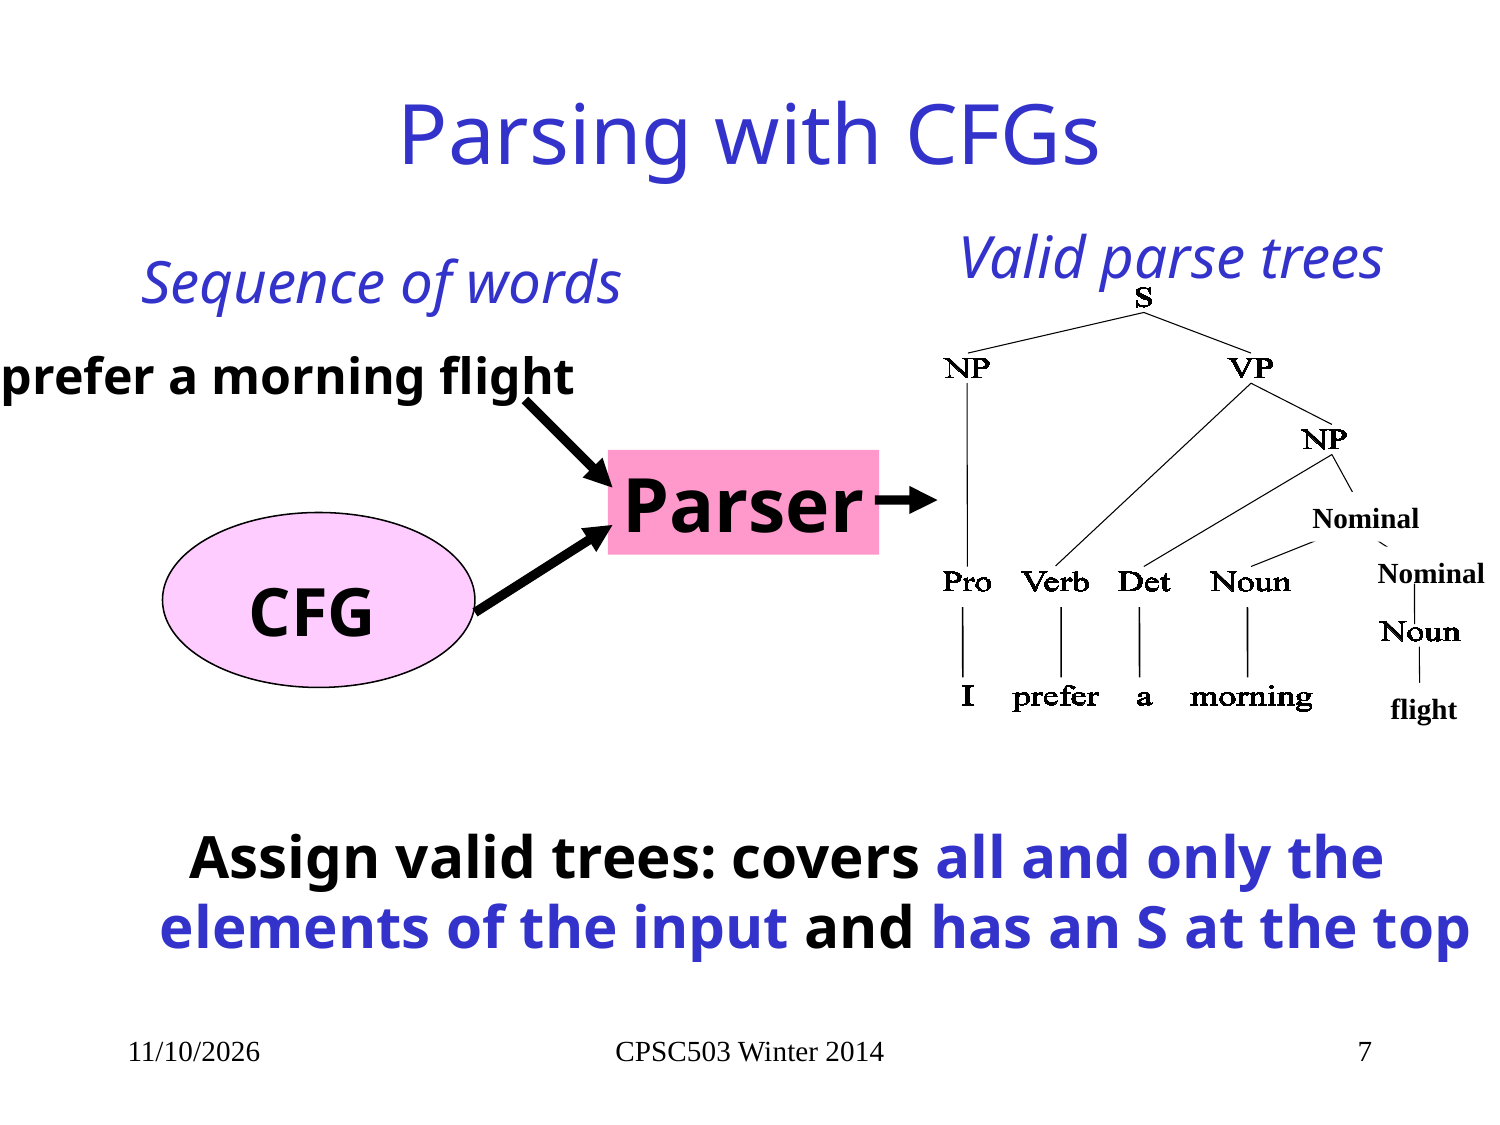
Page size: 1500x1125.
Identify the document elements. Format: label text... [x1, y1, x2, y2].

footer CPSC503 Winter 2014 [512, 1038, 988, 1101]
list Assign valid trees: covers all and only the elements of the input and has an S at the top [74, 812, 1500, 1038]
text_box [942, 287, 1500, 734]
text_box CFG [174, 562, 450, 663]
text_box I prefer a morning flight [0, 338, 591, 413]
text_box [162, 566, 174, 633]
text_box Sequence of words [0, 237, 638, 338]
text_box [177, 512, 475, 648]
text_box [474, 525, 613, 613]
slide_number 7 [1074, 1038, 1388, 1101]
text_box [210, 663, 428, 688]
text_box Parser [607, 449, 880, 555]
title Parsing with CFGs [112, 37, 1388, 226]
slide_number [112, 1038, 426, 1101]
text_box [874, 493, 937, 507]
text_box [524, 399, 613, 488]
text_box Valid parse trees [849, 212, 1400, 313]
